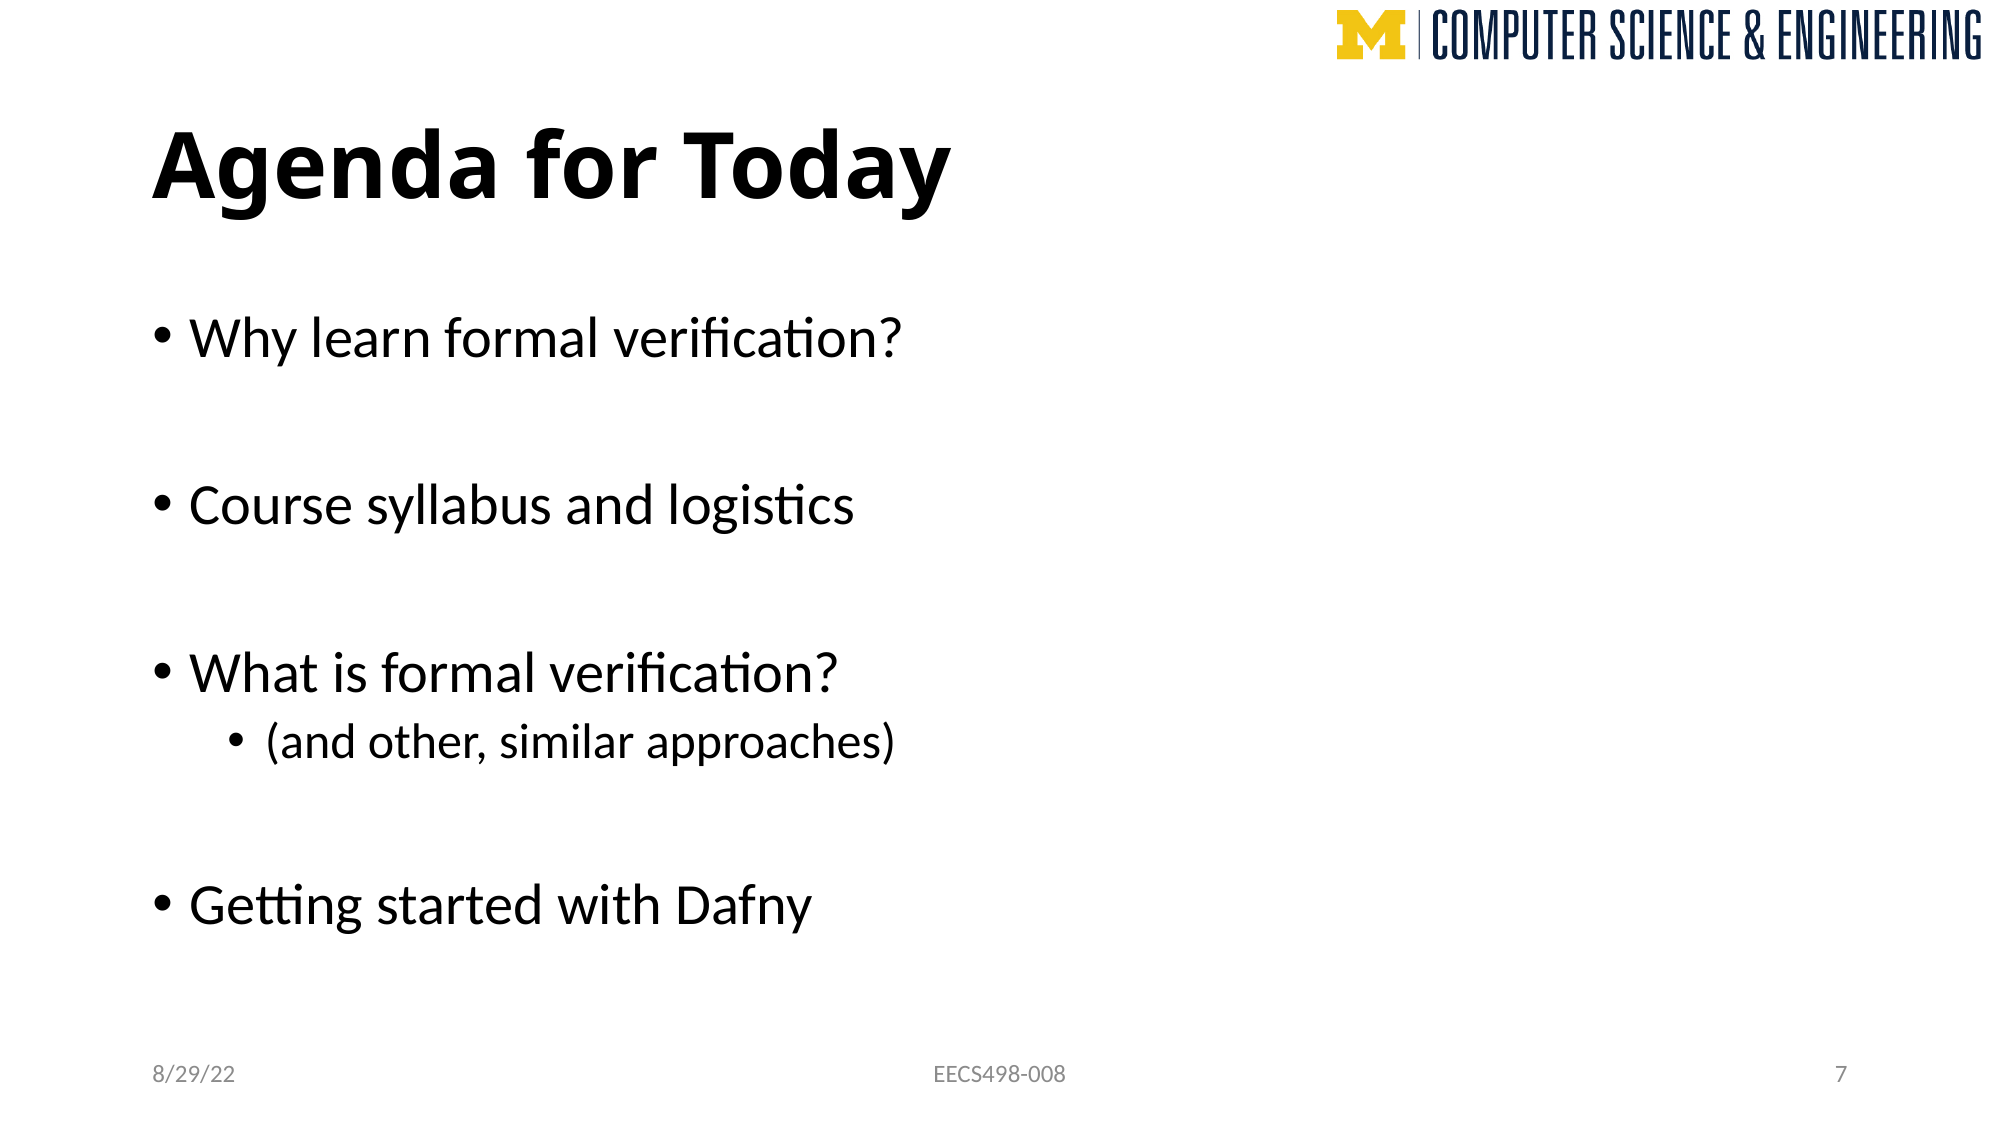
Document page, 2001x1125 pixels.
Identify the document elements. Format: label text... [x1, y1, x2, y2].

picture [1337, 9, 1981, 60]
title Agenda for Today [137, 59, 1863, 278]
footer EECS498-008 [662, 1042, 1338, 1103]
list Why learn formal verification? Course syllabus and logistics What is formal verification? (and other, similar approaches) Getting started with Dafny [137, 299, 1863, 1014]
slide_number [137, 1042, 588, 1103]
slide_number 7 [1412, 1042, 1863, 1103]
